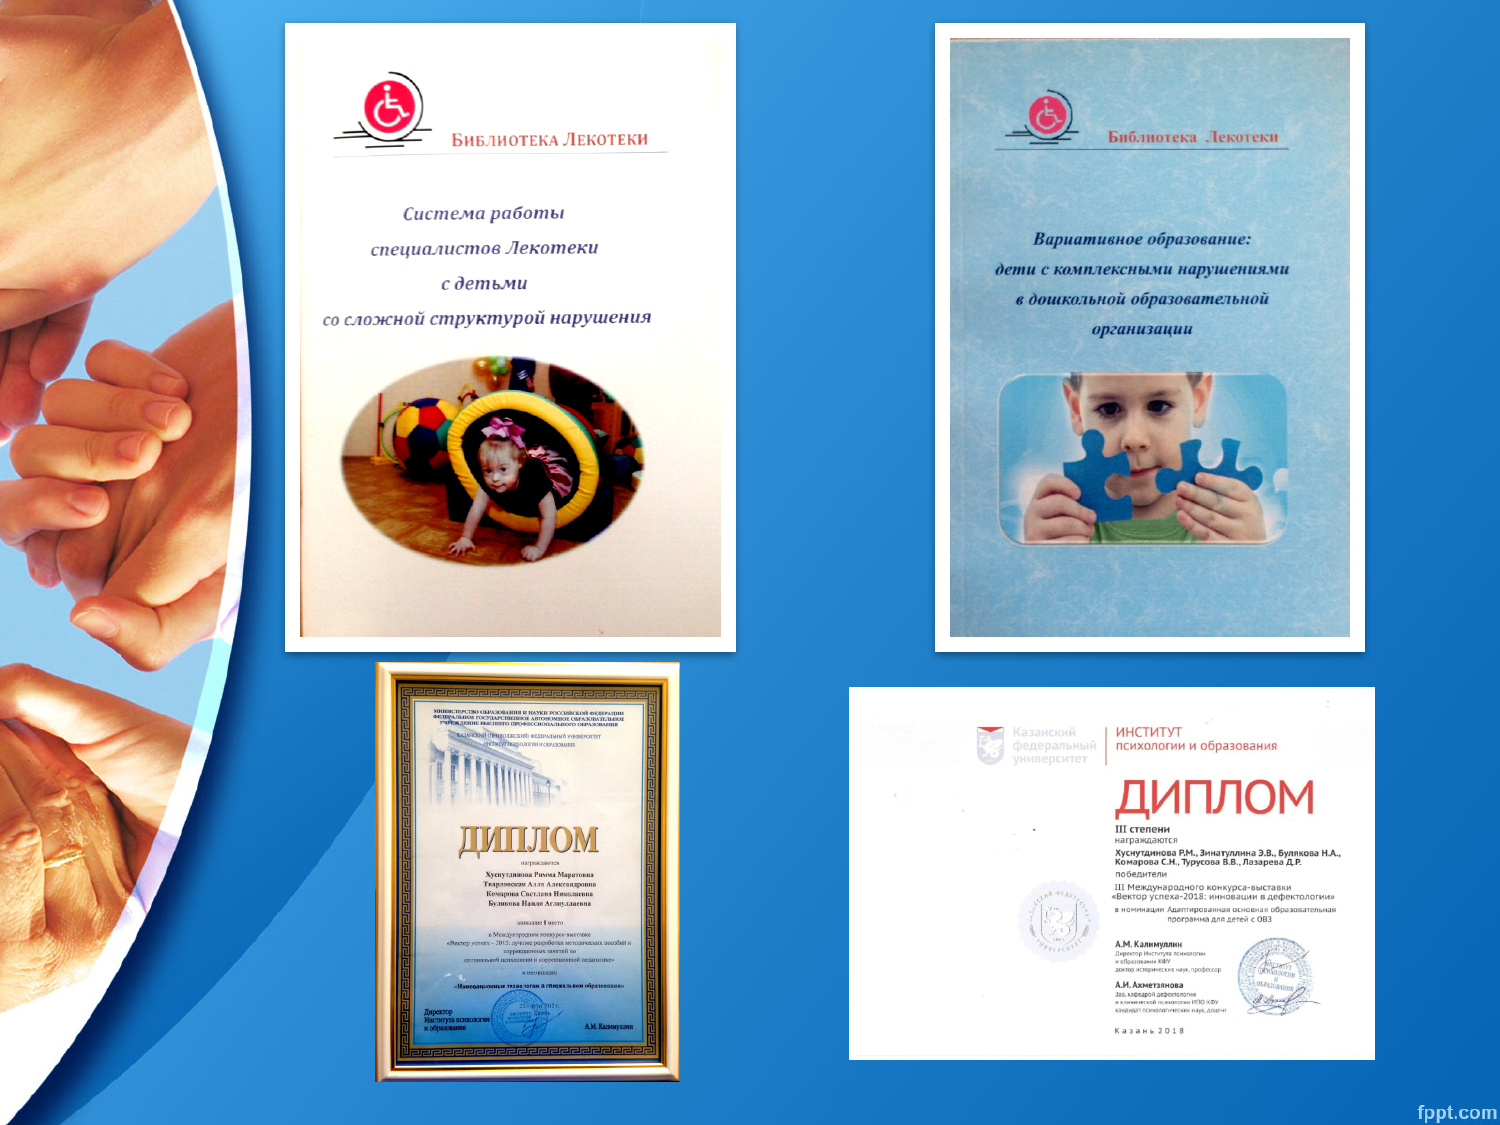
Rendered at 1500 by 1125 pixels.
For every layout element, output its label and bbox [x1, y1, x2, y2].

list [299, 37, 722, 638]
picture [0, 0, 1500, 1125]
